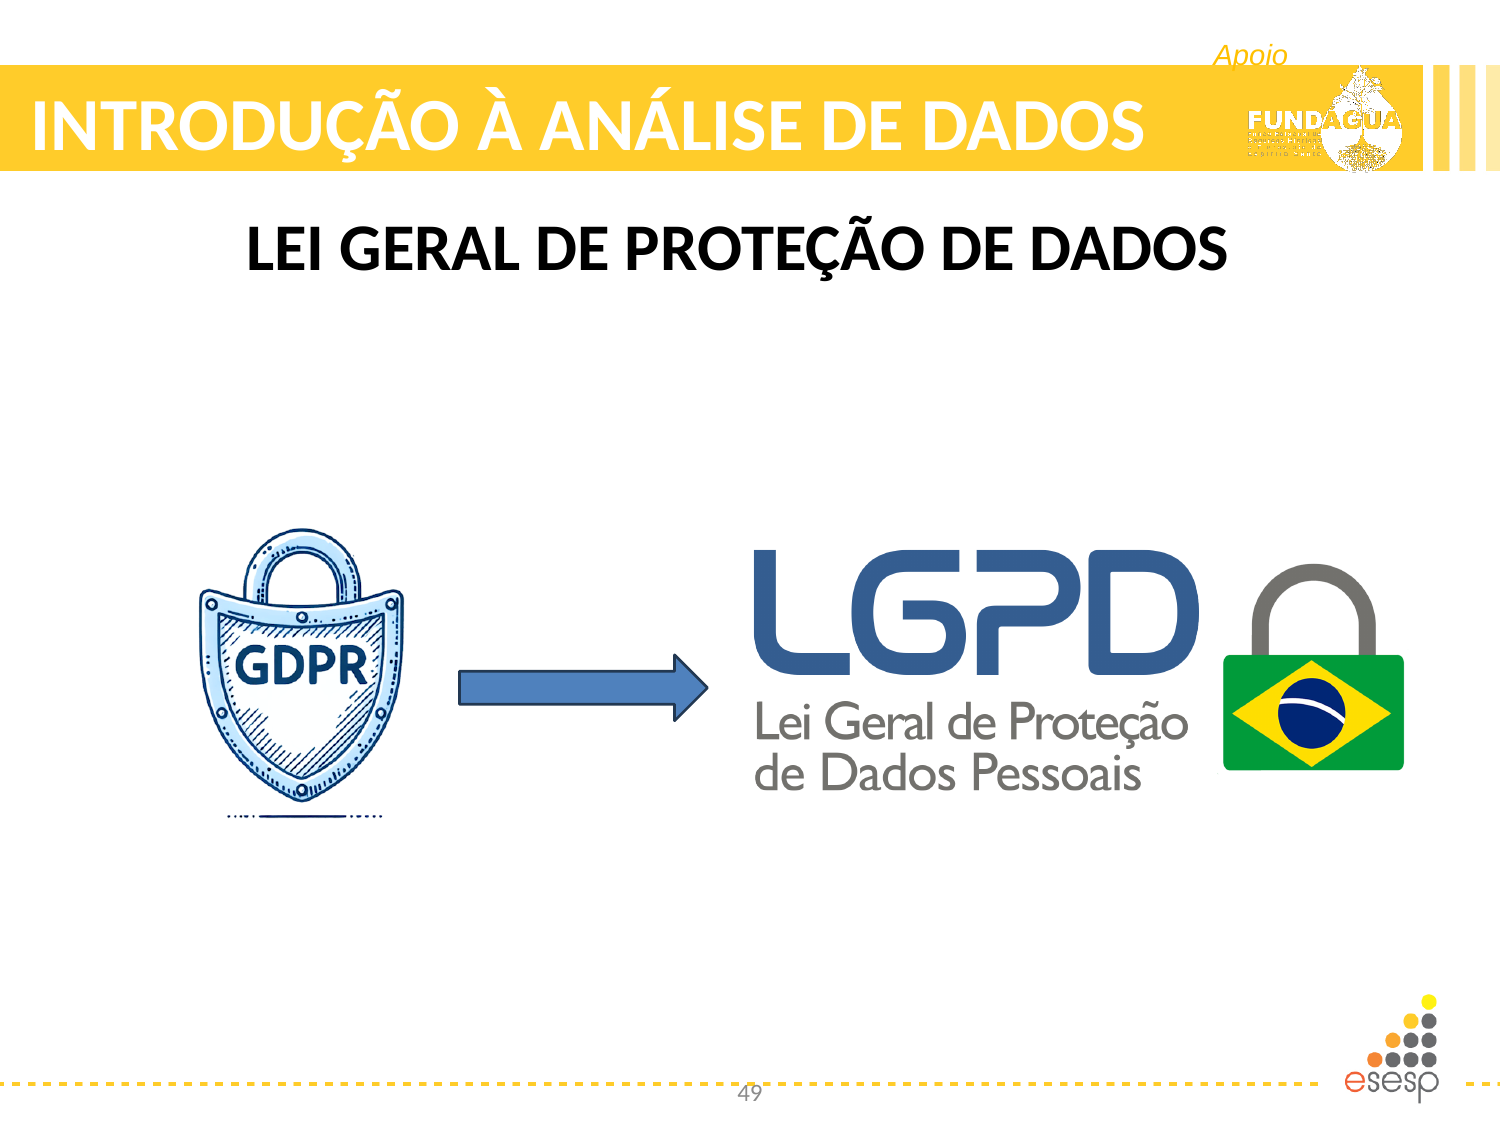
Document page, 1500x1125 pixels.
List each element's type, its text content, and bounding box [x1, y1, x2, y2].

text_box [603, 653, 709, 723]
picture [0, 0, 1500, 1058]
slide_number 49 [0, 1058, 1500, 1125]
title INTRODUÇÃO À ANÁLISE DE DADOS [15, 66, 1209, 173]
list LEI GERAL DE PROTEÇÃO DE DADOS [41, 196, 1436, 1083]
text_box Apoio [1198, 29, 1365, 80]
